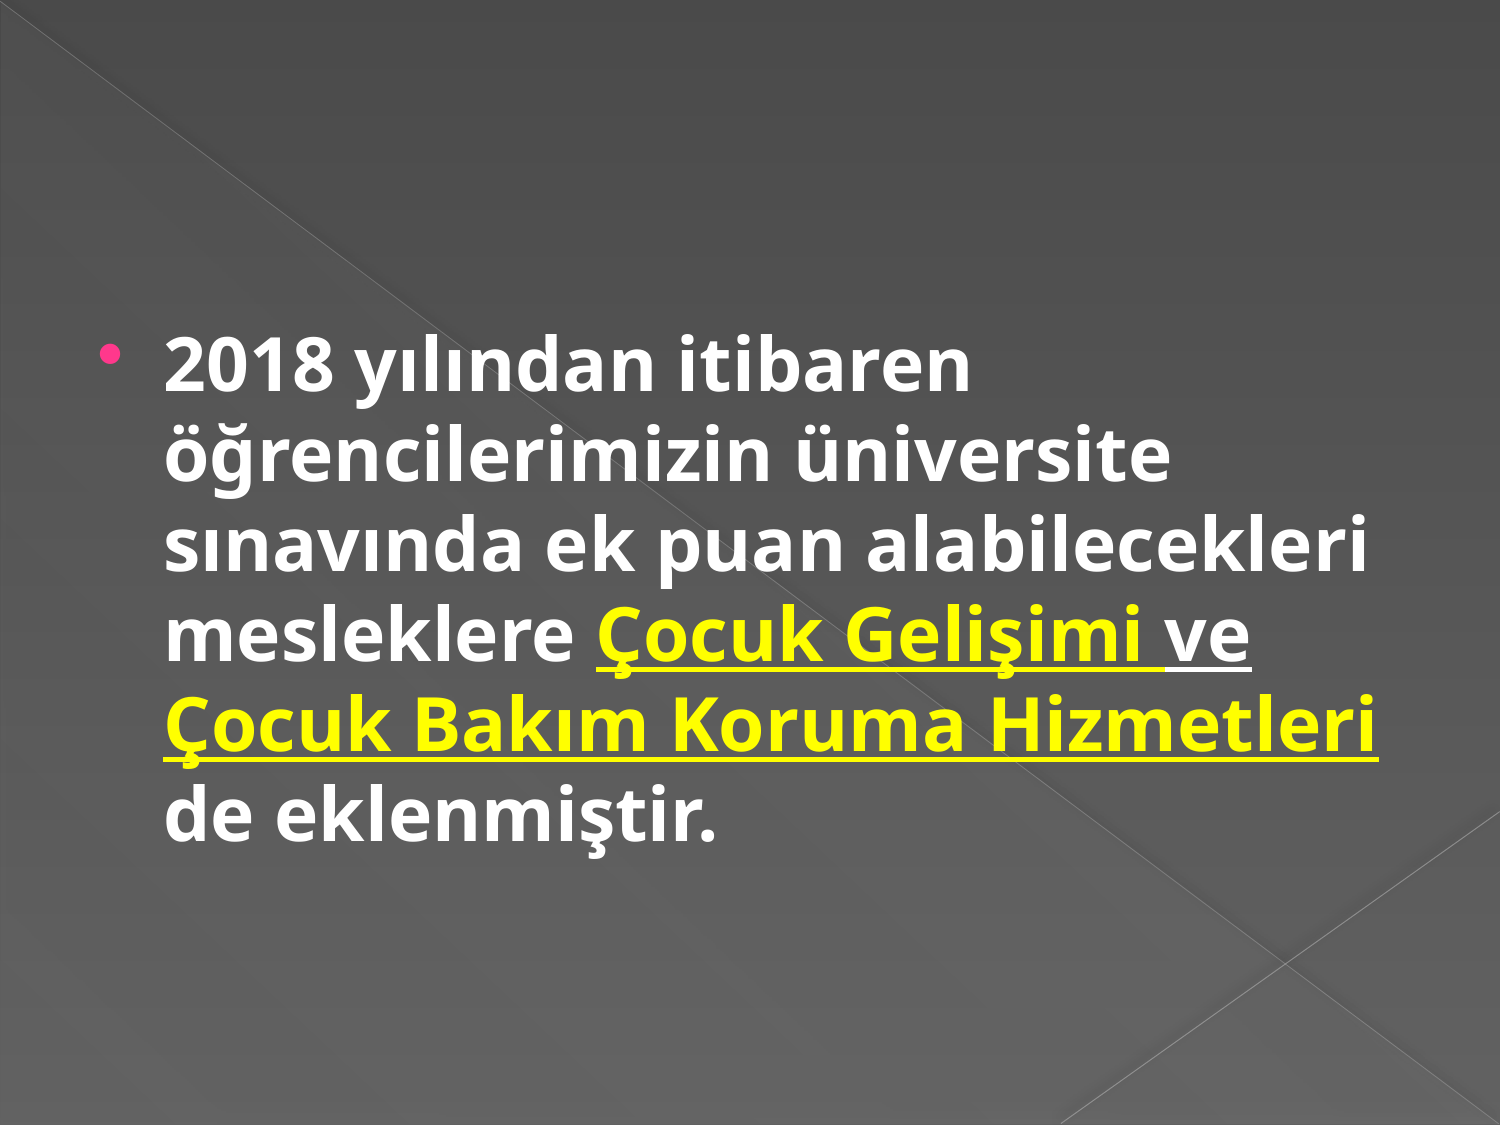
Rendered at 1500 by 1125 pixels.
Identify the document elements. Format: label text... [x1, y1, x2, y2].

list 2018 yılından itibaren öğrencilerimizin üniversite sınavında ek puan alabilecekleri mesleklere Çocuk Gelişimi ve Çocuk Bakım Koruma Hizmetleri de eklenmiştir. [75, 308, 1425, 1059]
